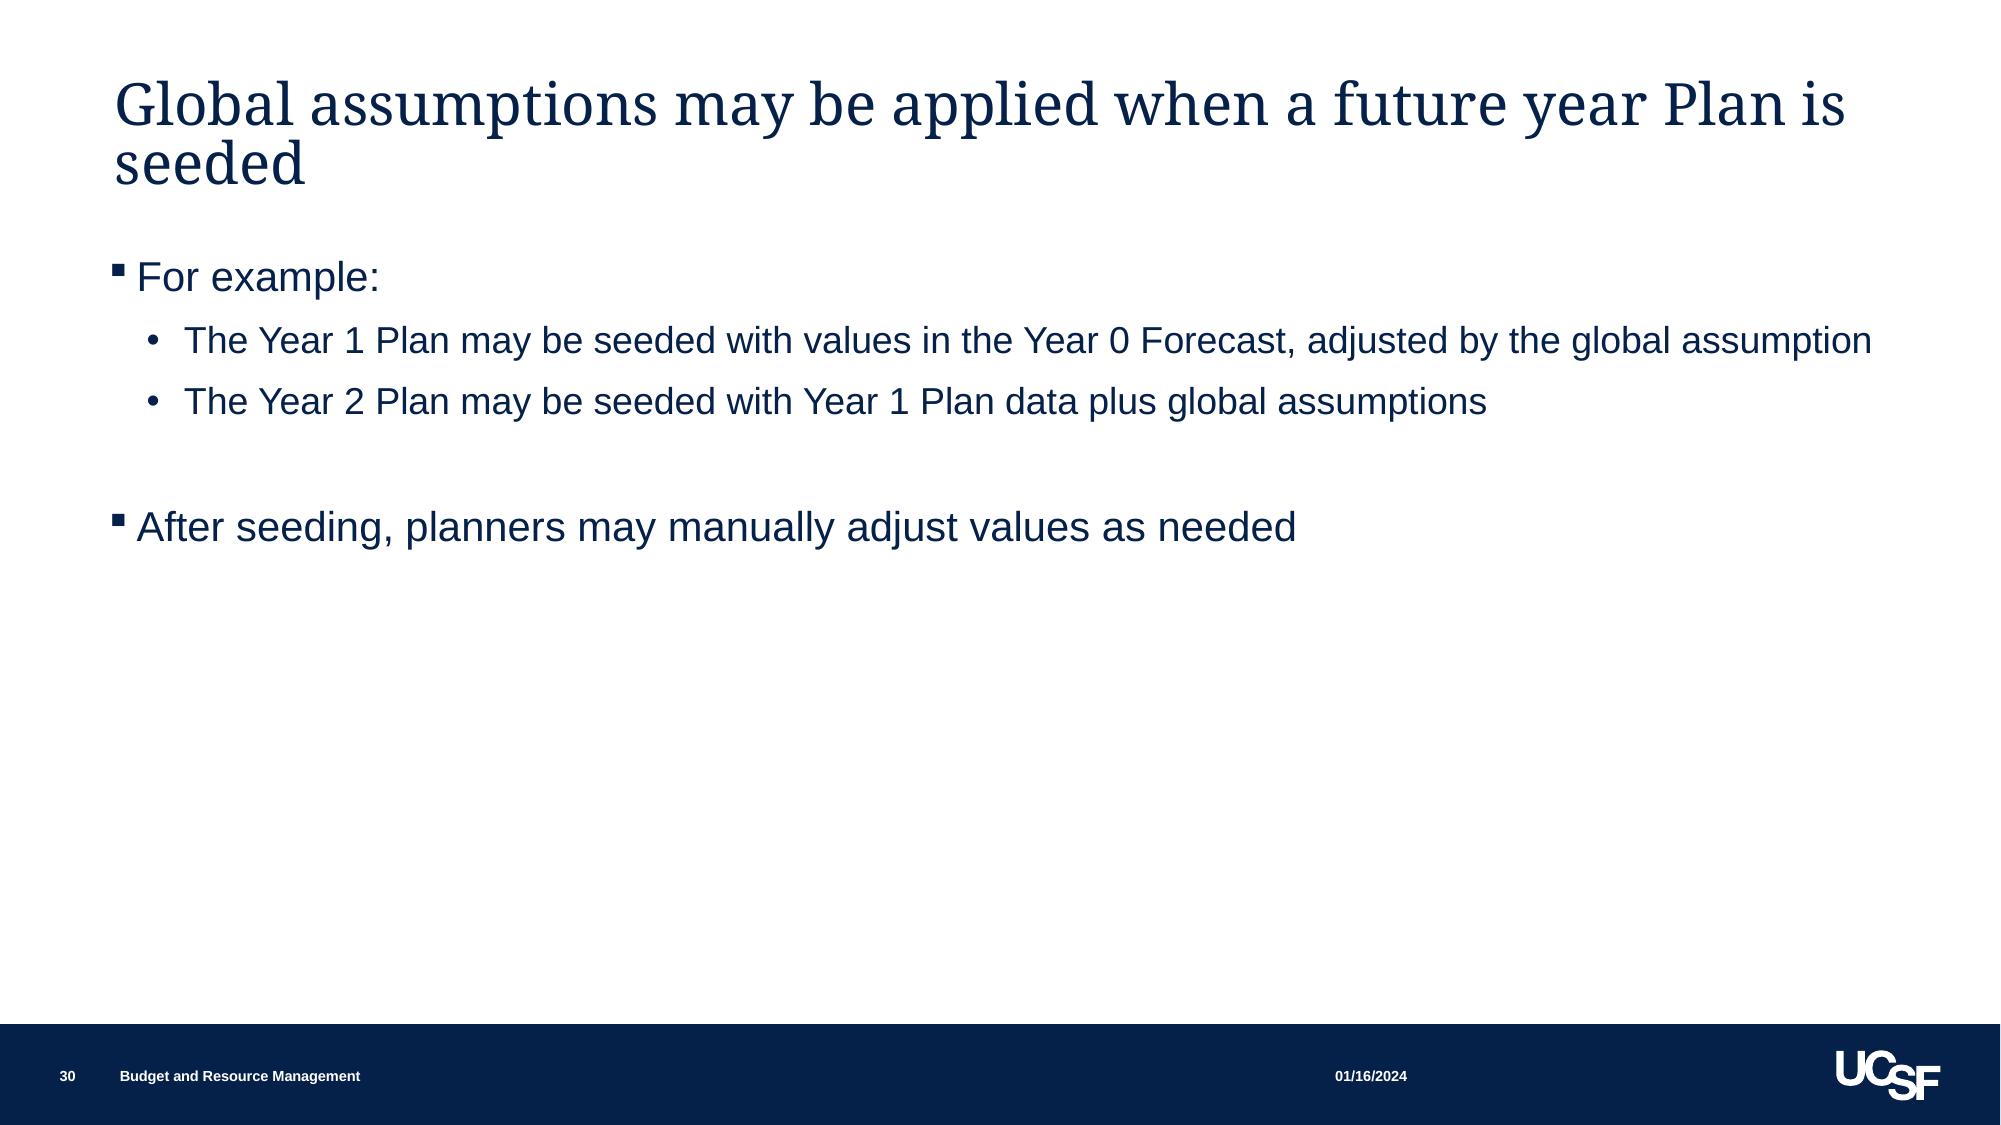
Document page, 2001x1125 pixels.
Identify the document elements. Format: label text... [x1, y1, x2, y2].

slide_number 30 [59, 1058, 114, 1085]
title Global assumptions may be applied when a future year Plan is seeded [99, 69, 1870, 146]
footer Budget and Resource Management [119, 1061, 1063, 1084]
list For example: The Year 1 Plan may be seeded with values in the Year 0 Forecast, adjusted by the global assumption The Year 2 Plan may be seeded with Year 1 Plan data plus global assumptions After seeding, planners may manually adjust values as needed [94, 247, 1915, 906]
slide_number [1335, 1058, 1538, 1084]
